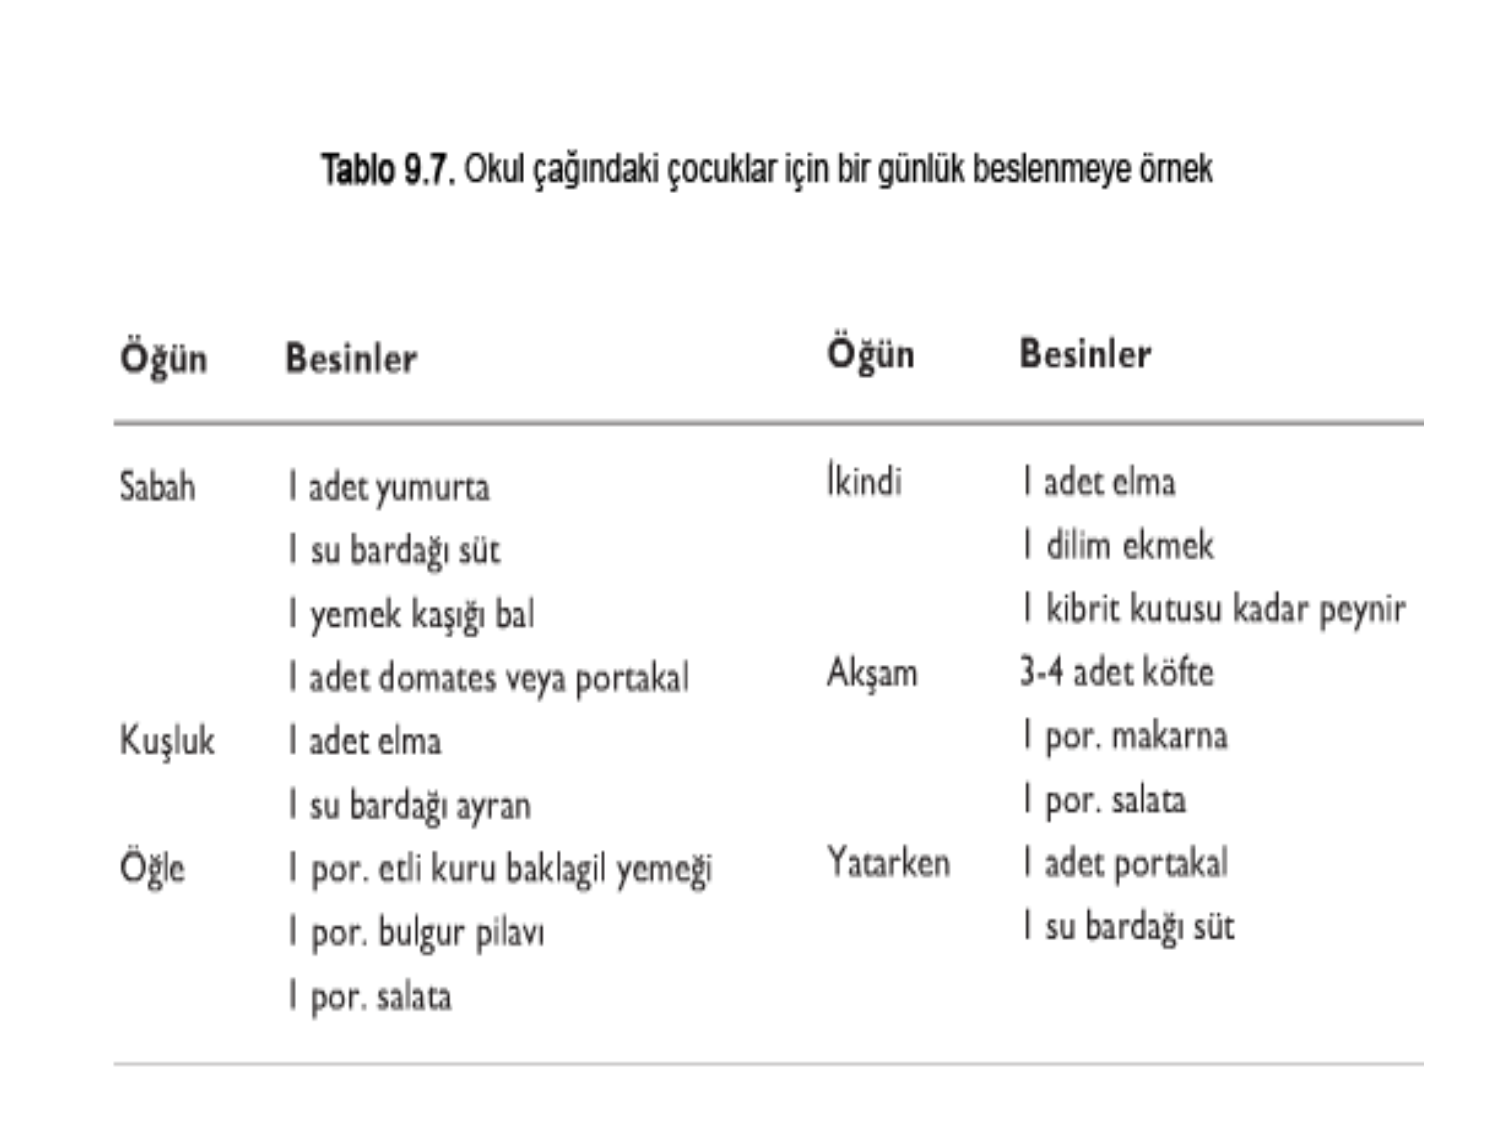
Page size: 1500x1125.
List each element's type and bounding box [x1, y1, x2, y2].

list [111, 89, 1424, 1083]
